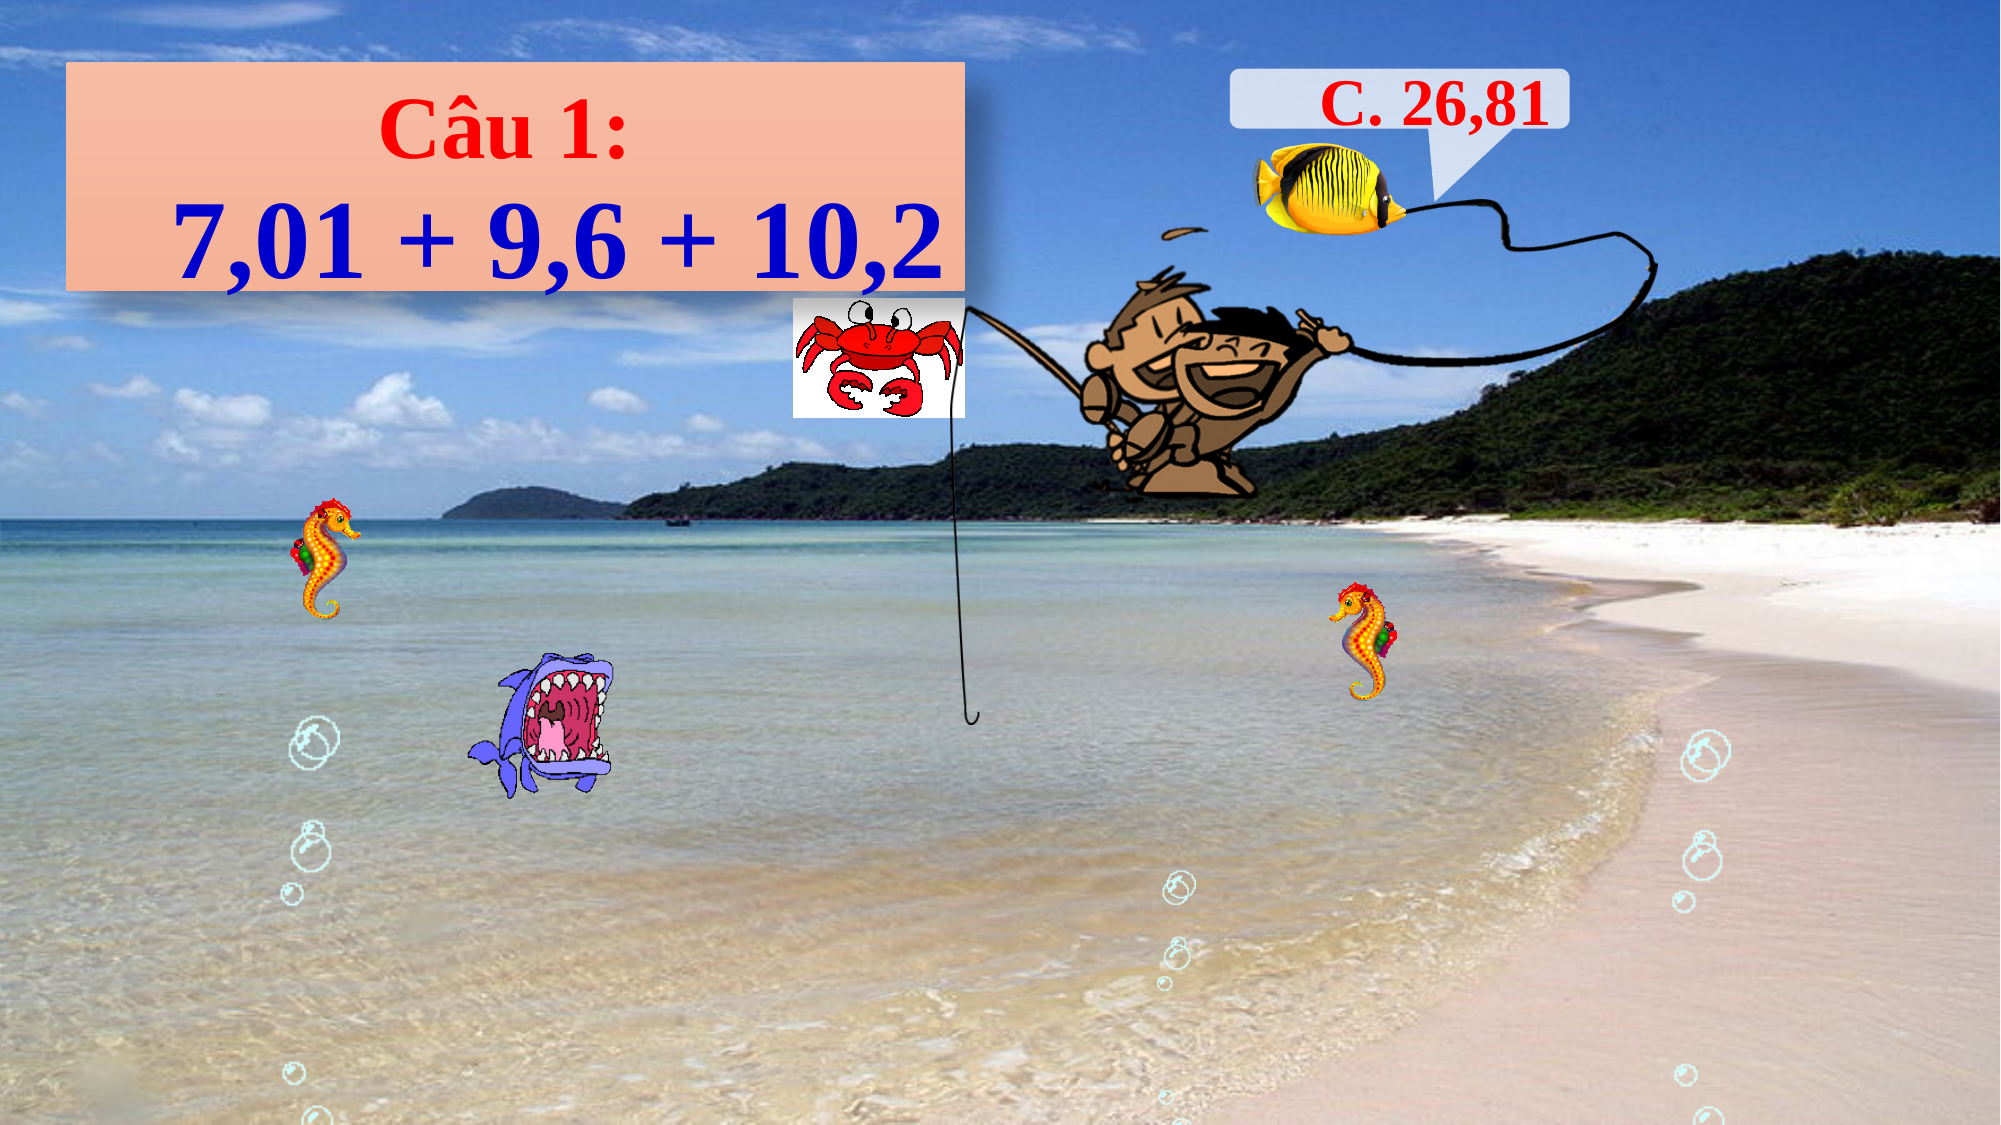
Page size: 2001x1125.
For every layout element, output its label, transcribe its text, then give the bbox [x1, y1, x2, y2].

picture [0, 0, 2001, 1125]
text_box 7,01 + 9,6 + 10,2 [11, 156, 1109, 310]
text_box Câu 1: [66, 62, 965, 156]
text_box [1229, 68, 1570, 239]
